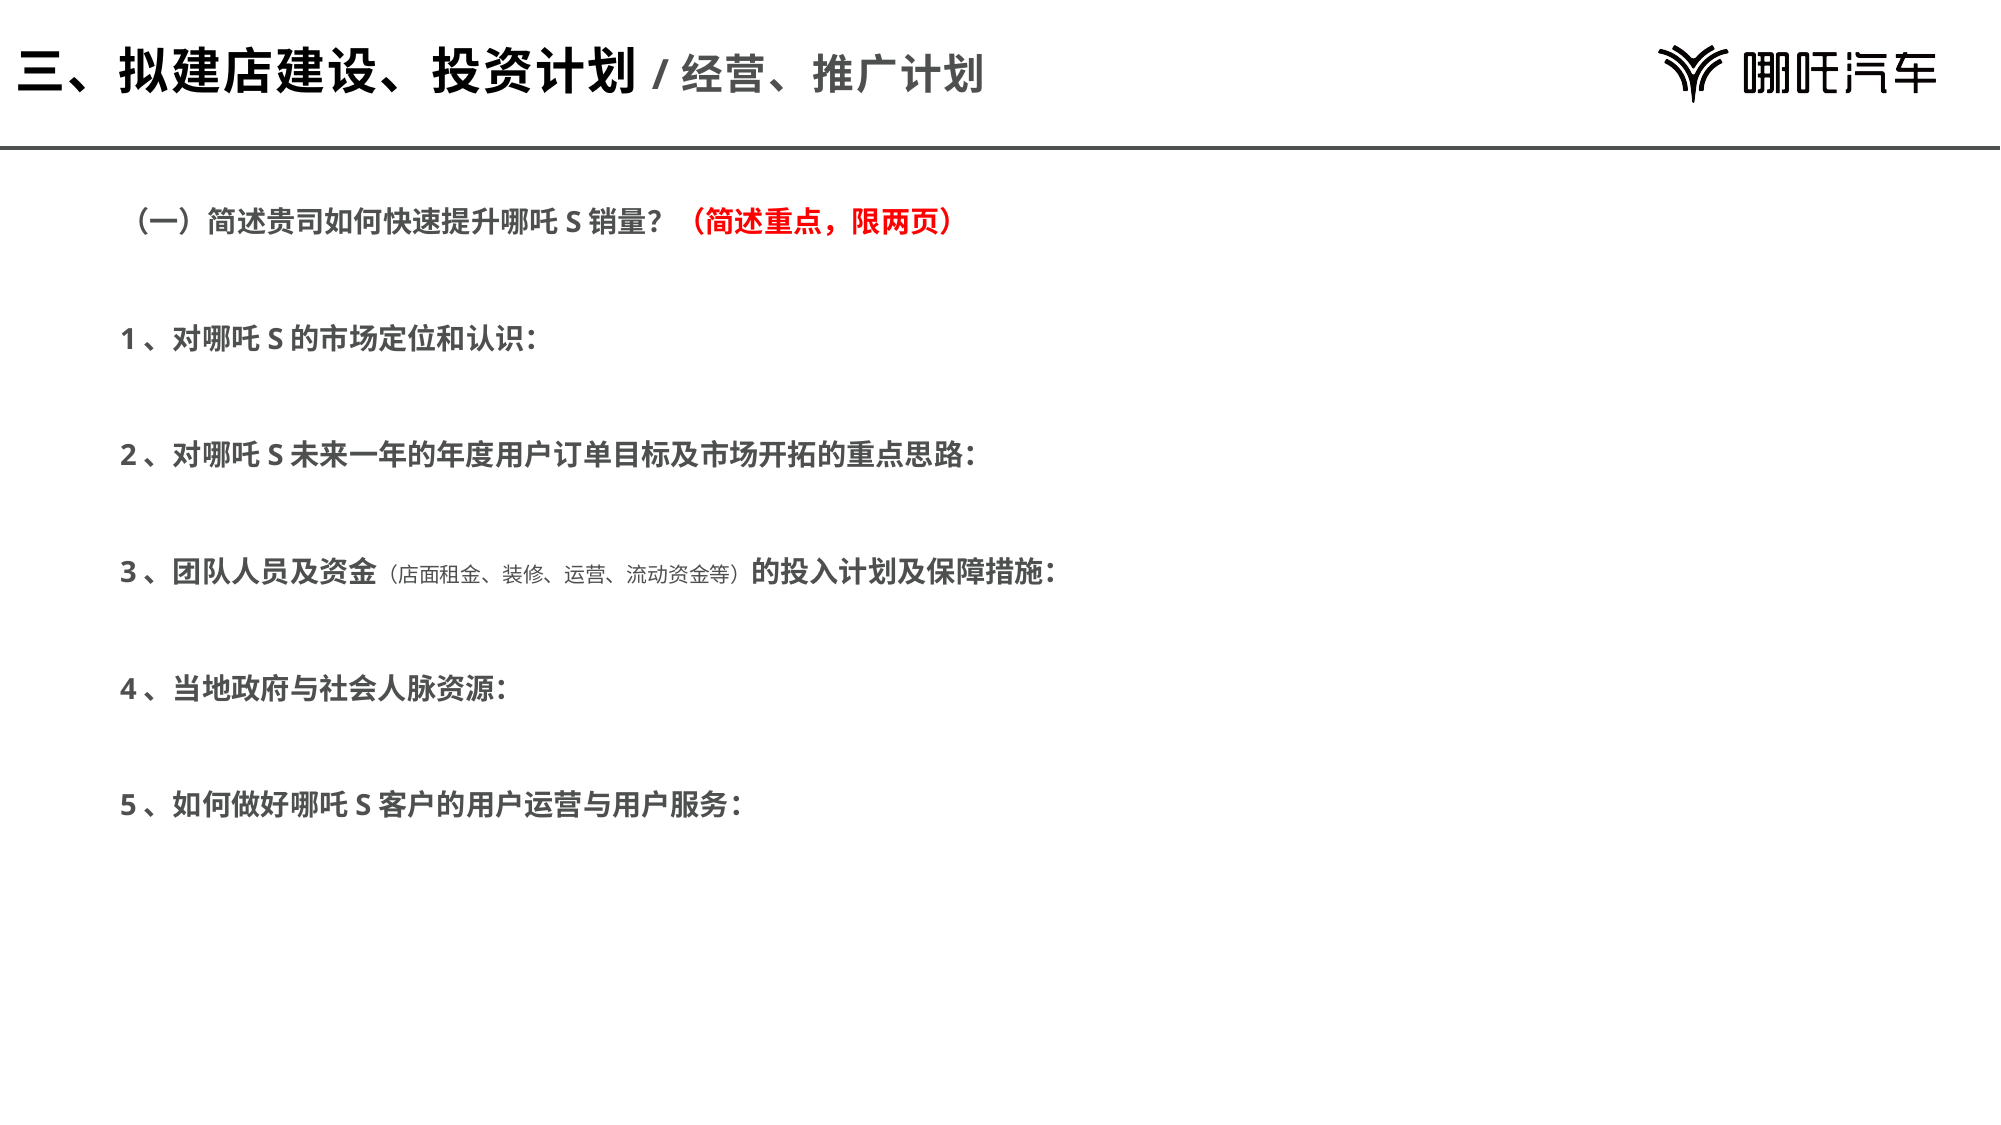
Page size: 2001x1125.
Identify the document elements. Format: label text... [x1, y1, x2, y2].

text_box （一）简述贵司如何快速提升哪吒S销量？（简述重点，限两页） 1、对哪吒S的市场定位和认识： 2、对哪吒S未来一年的年度用户订单目标及市场开拓的重点思路： 3、团队人员及资金（店面租金、装修、运营、流动资金等）的投入计划及保障措施： 4、当地政府与社会人脉资源： 5、如何做好哪吒S客户的用户运营与用户服务： [104, 171, 1902, 1078]
picture [1658, 45, 1936, 103]
title 三、拟建店建设、投资计划/经营、推广计划 [0, 32, 1446, 115]
